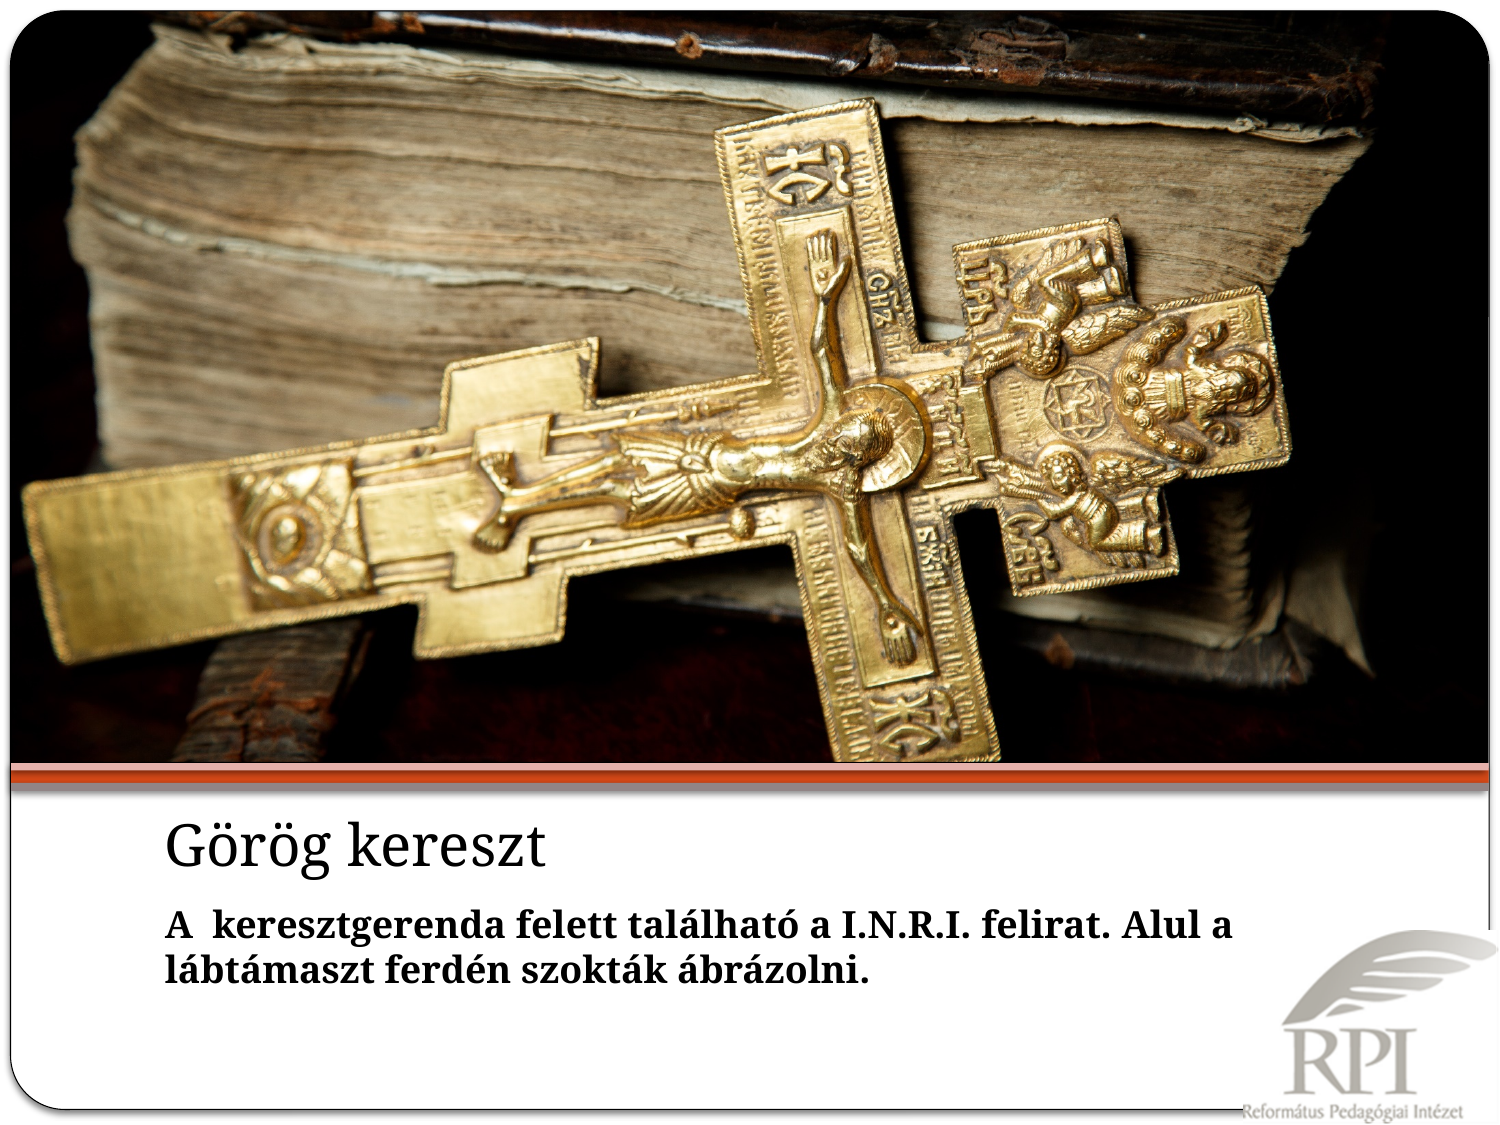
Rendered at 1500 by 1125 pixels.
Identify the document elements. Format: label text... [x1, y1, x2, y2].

picture [10, 10, 1489, 763]
title Görög kereszt [150, 803, 1350, 890]
list A keresztgerenda felett található a I.N.R.I. felirat. Alul a lábtámaszt ferdén szokták ábrázolni. [150, 893, 1400, 1012]
picture [1243, 930, 1500, 1125]
